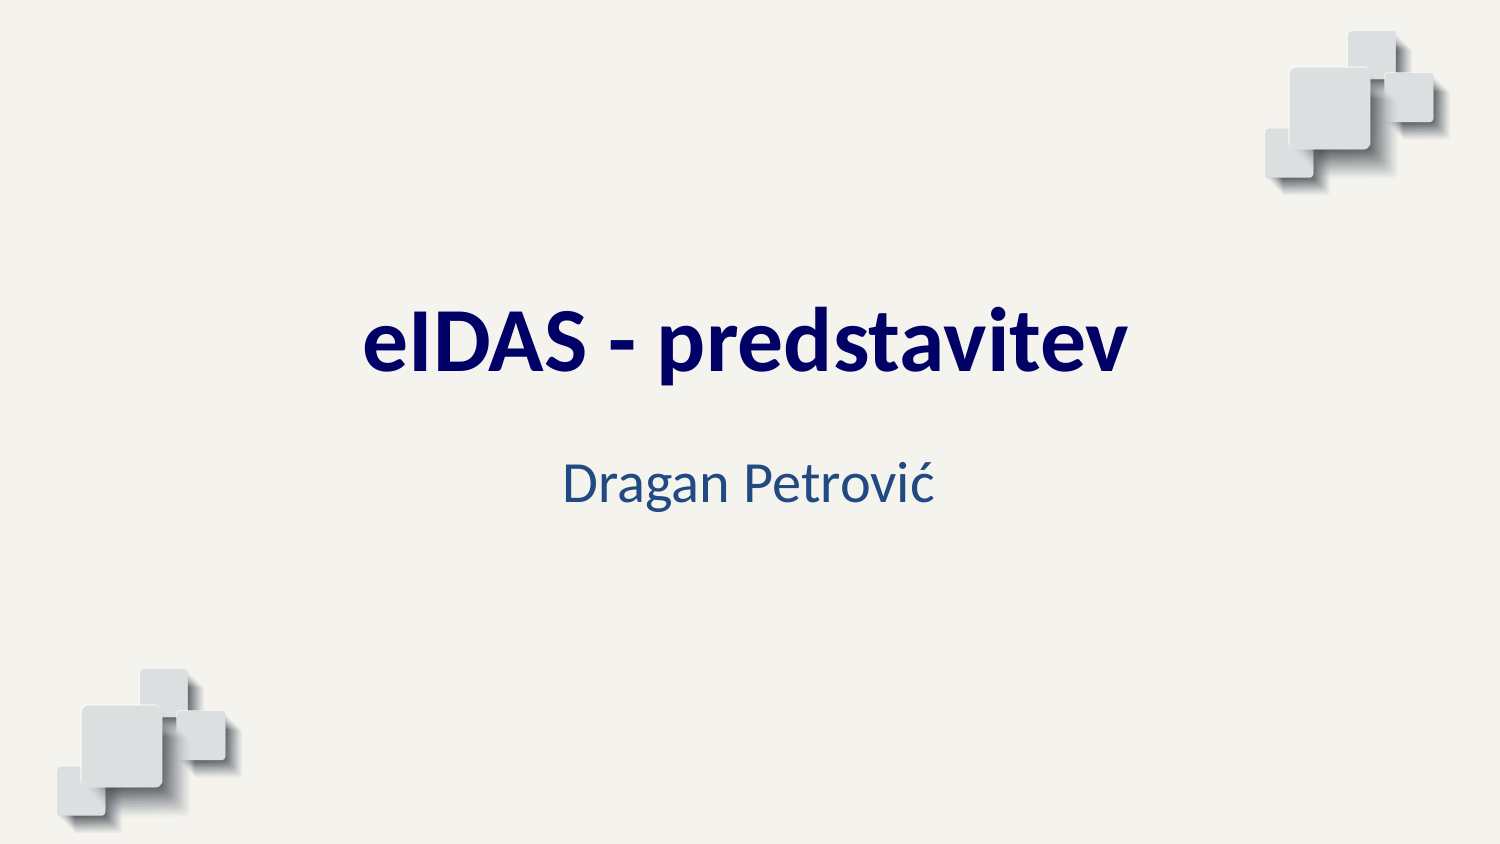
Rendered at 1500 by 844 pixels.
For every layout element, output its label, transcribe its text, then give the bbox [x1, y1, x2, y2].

picture [55, 668, 243, 834]
picture [1263, 30, 1451, 196]
text_box Dragan Petrović [547, 436, 1092, 522]
text_box eIDAS - predstavitev [347, 272, 1180, 397]
